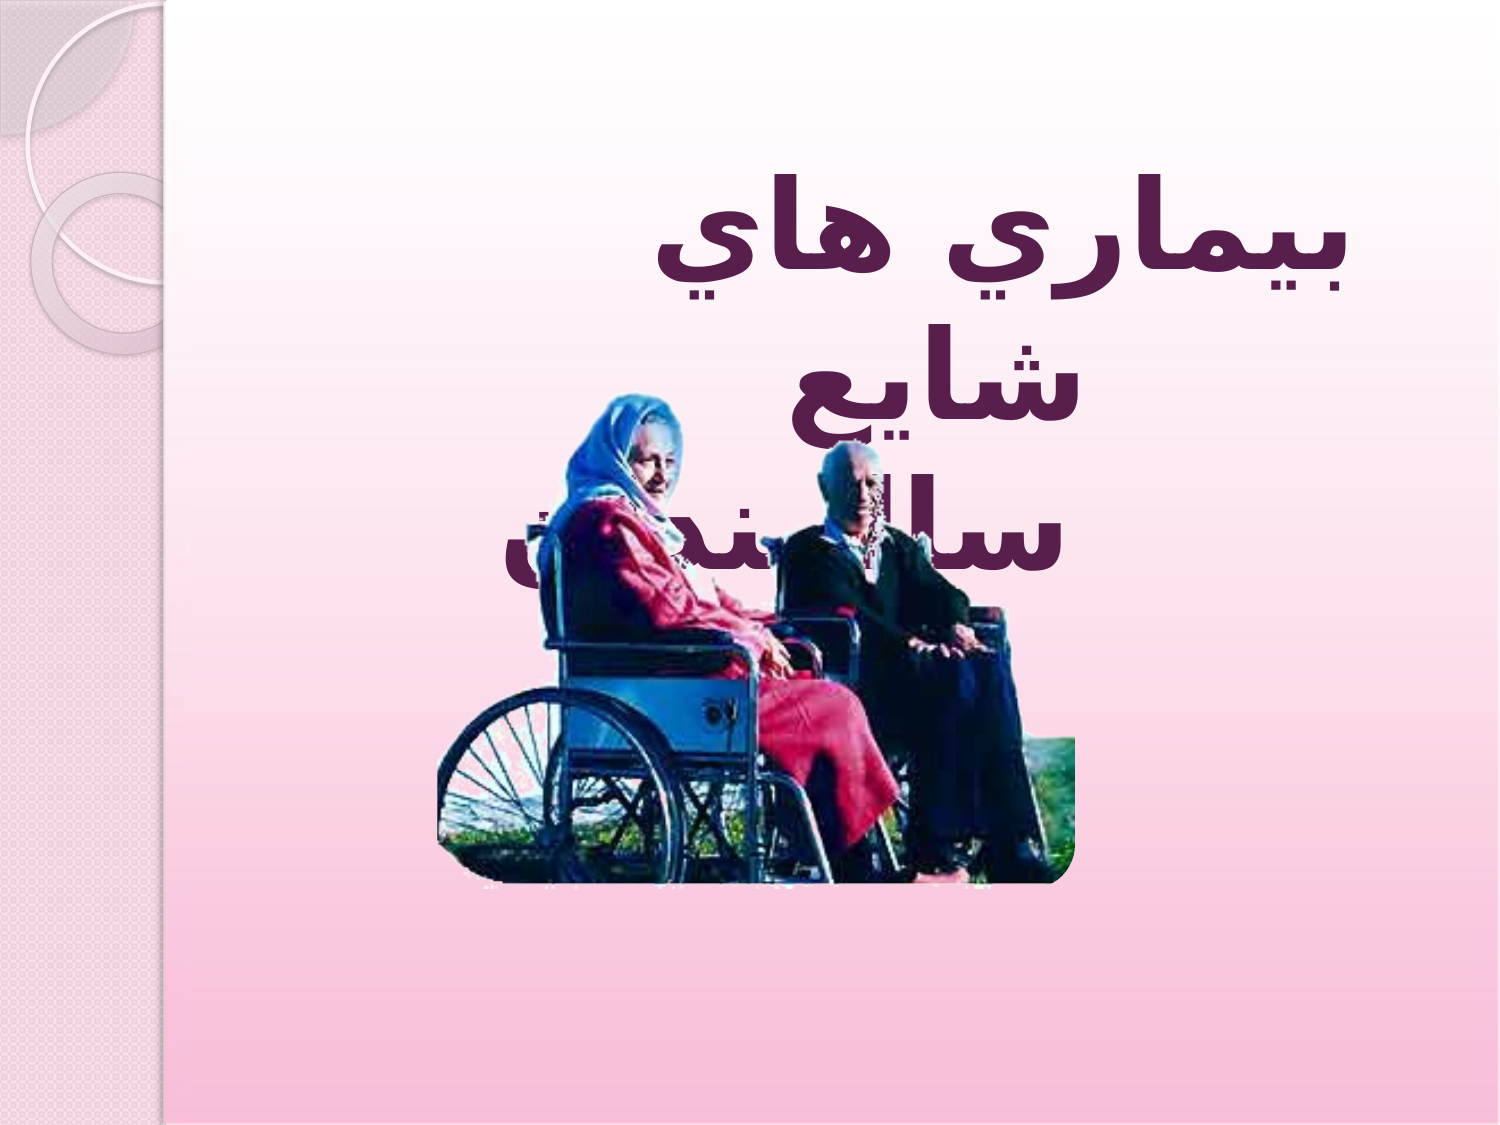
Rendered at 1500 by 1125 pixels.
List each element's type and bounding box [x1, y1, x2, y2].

picture [162, 0, 1500, 1125]
